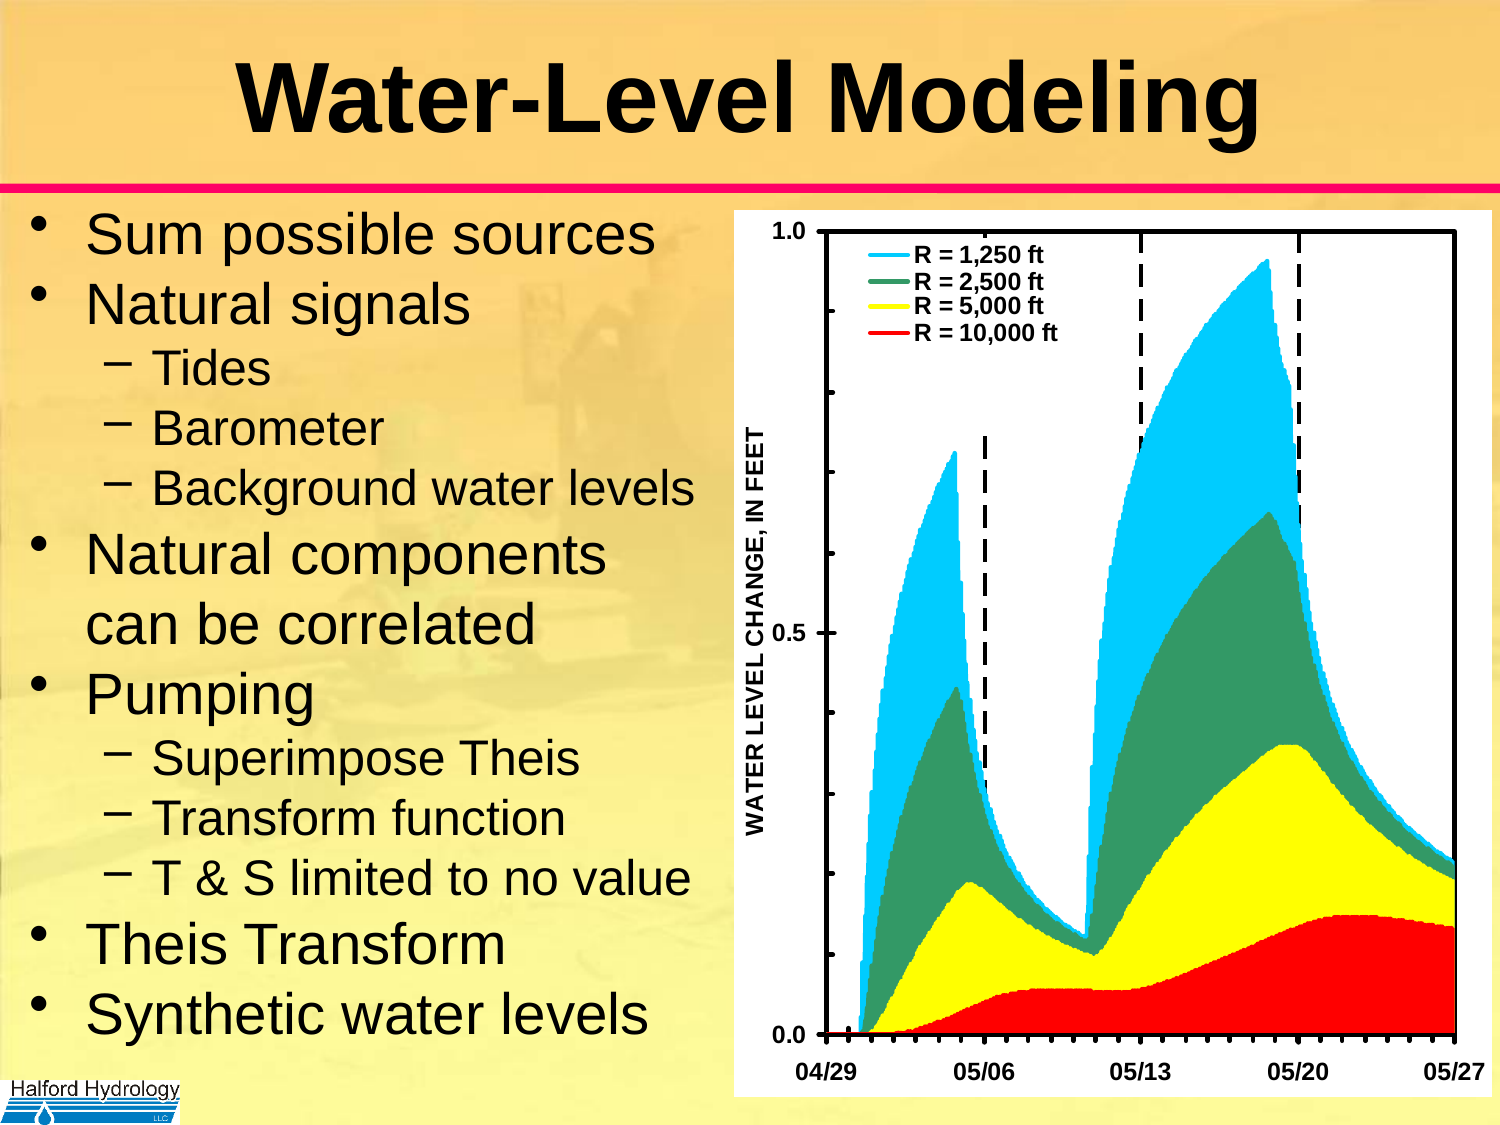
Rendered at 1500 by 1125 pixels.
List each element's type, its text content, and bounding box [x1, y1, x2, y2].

list Sum possible sources Natural signals Tides Barometer Background water levels Natural components can be correlated Pumping Superimpose Theis Transform function T & S limited to no value Theis Transform Synthetic water levels [14, 188, 734, 1093]
picture [0, 193, 1500, 1125]
title Water-Level Modeling [0, 0, 1500, 185]
